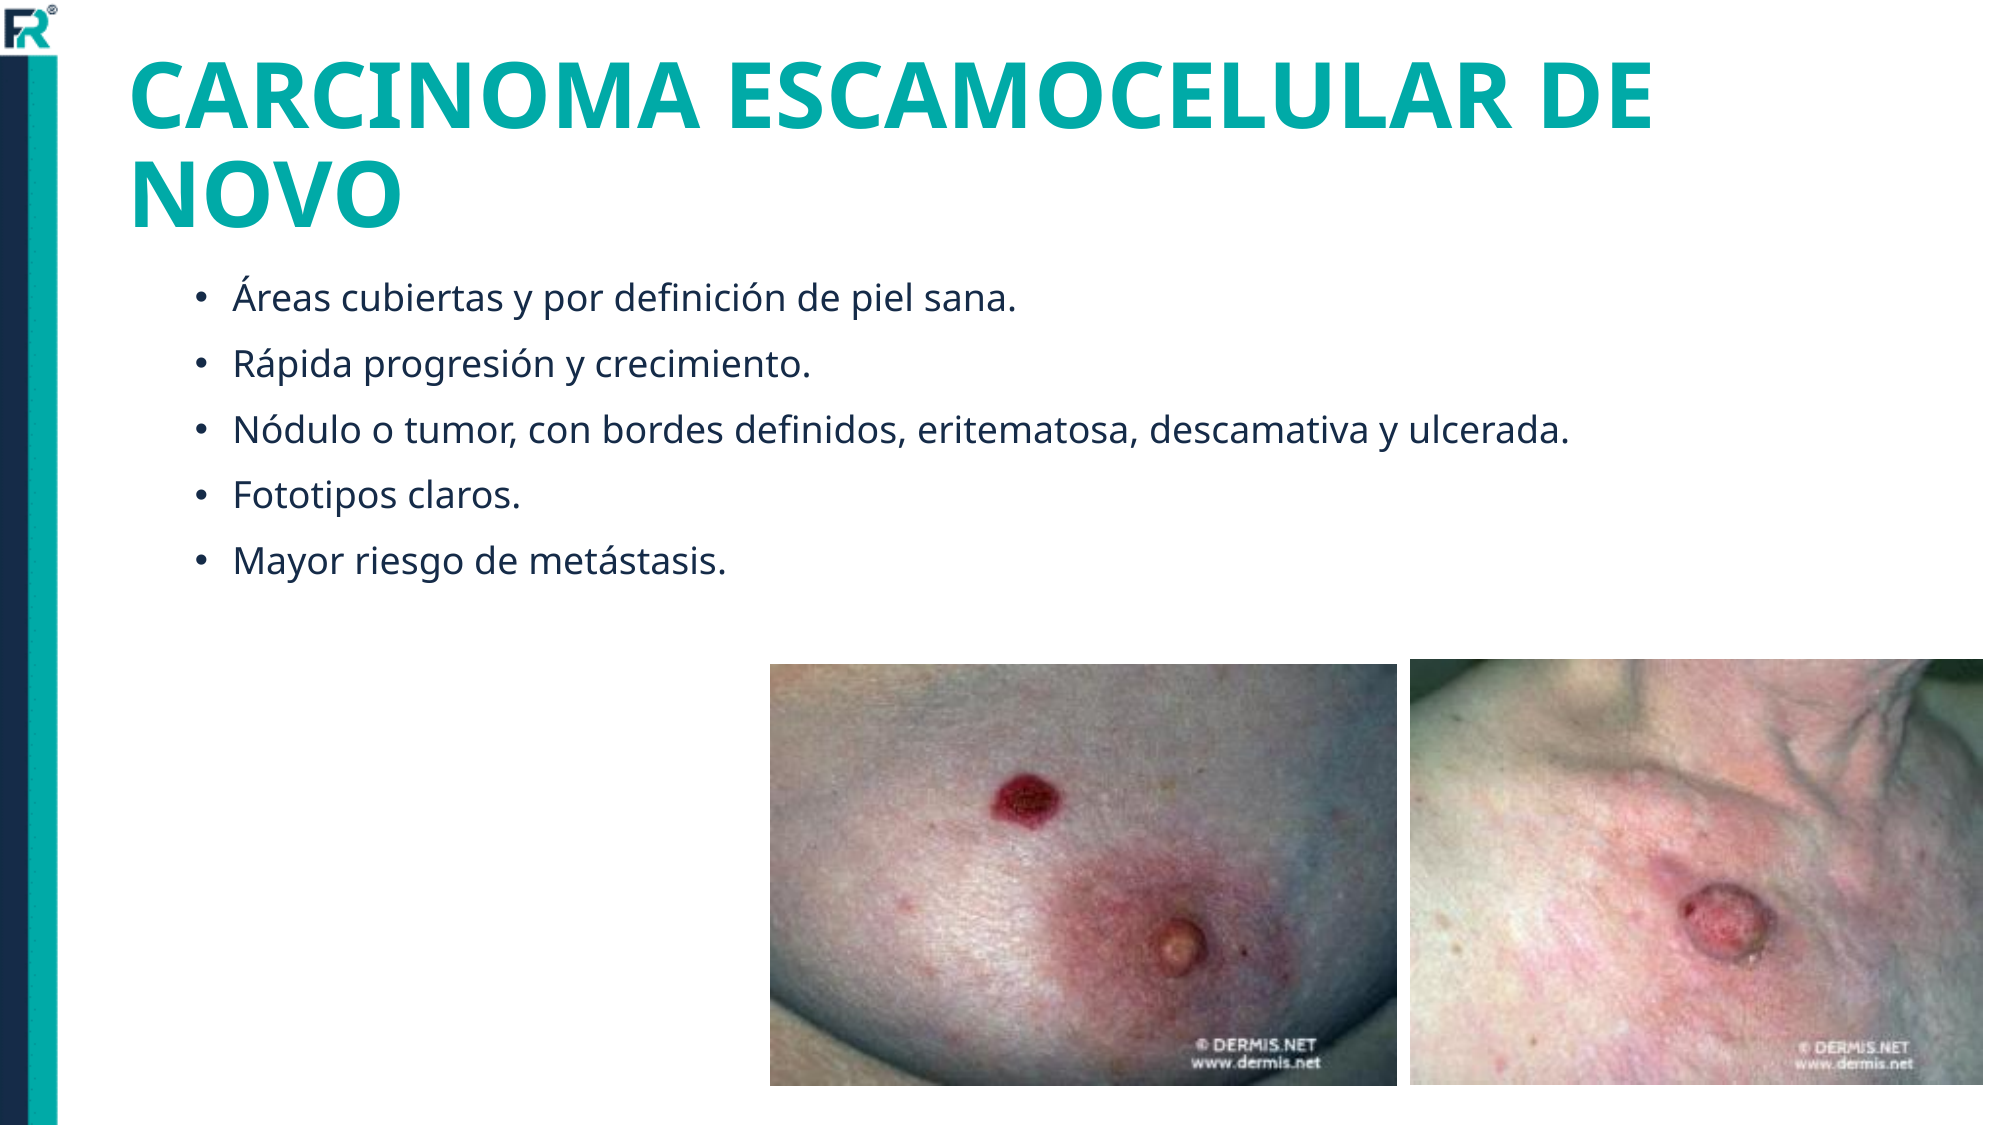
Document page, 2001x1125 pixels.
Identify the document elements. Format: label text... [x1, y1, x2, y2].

picture [0, 0, 2001, 1125]
title CARCINOMA ESCAMOCELULAR DE NOVO [112, 39, 1863, 257]
list Áreas cubiertas y por definición de piel sana. Rápida progresión y crecimiento. Nódulo o tumor, con bordes definidos, eritematosa, descamativa y ulcerada. Fototipos claros. Mayor riesgo de metástasis. [179, 266, 2000, 610]
